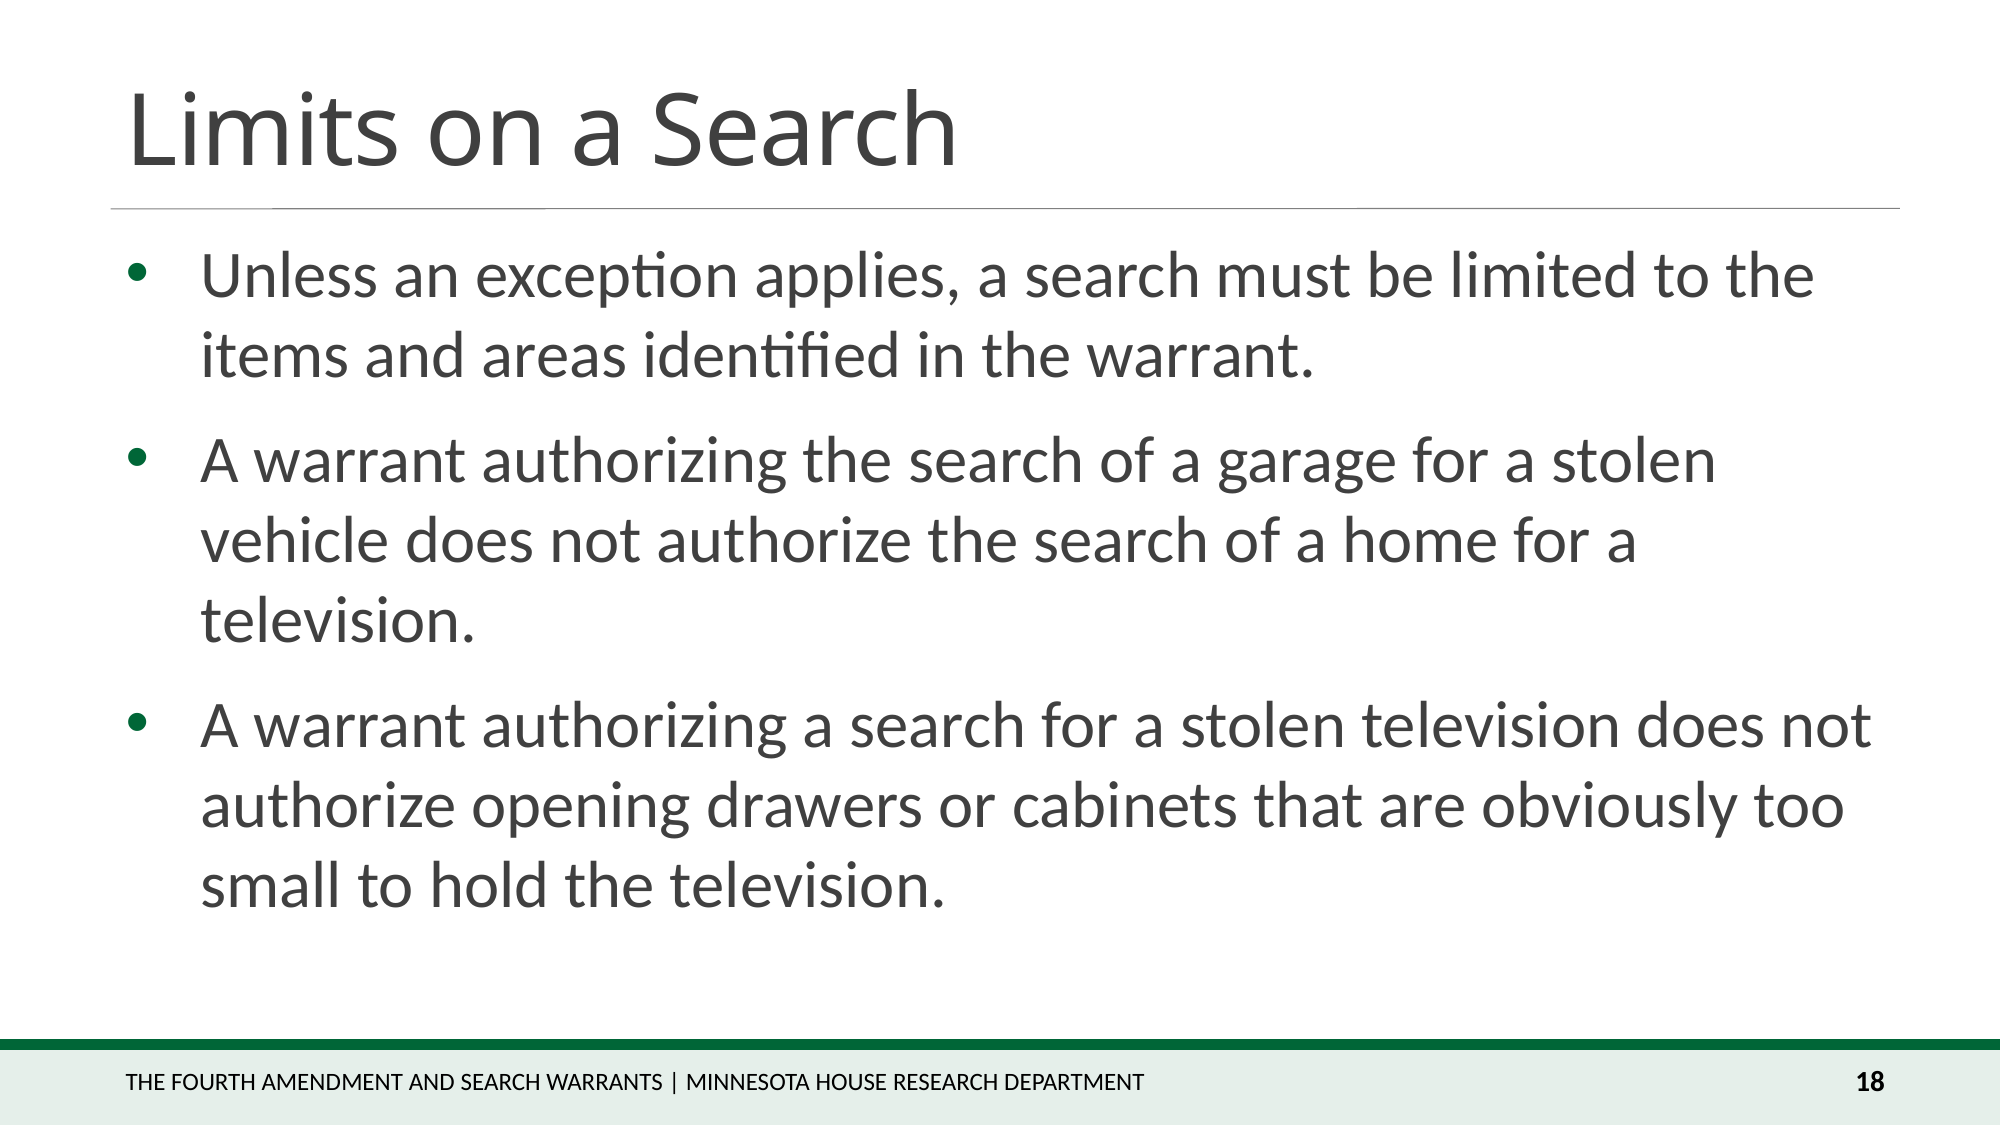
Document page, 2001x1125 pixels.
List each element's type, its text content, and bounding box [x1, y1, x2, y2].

slide_number 18 [1815, 1050, 1900, 1111]
footer The fourth amendment and search warrants | Minnesota House Research Department [110, 1050, 1185, 1111]
title Limits on a Search [110, 47, 1900, 194]
list Unless an exception applies, a search must be limited to the items and areas identified in the warrant. A warrant authorizing the search of a garage for a stolen vehicle does not authorize the search of a home for a television. A warrant authorizing a search for a stolen television does not authorize opening drawers or cabinets that are obviously too small to hold the television. [110, 223, 1900, 1012]
